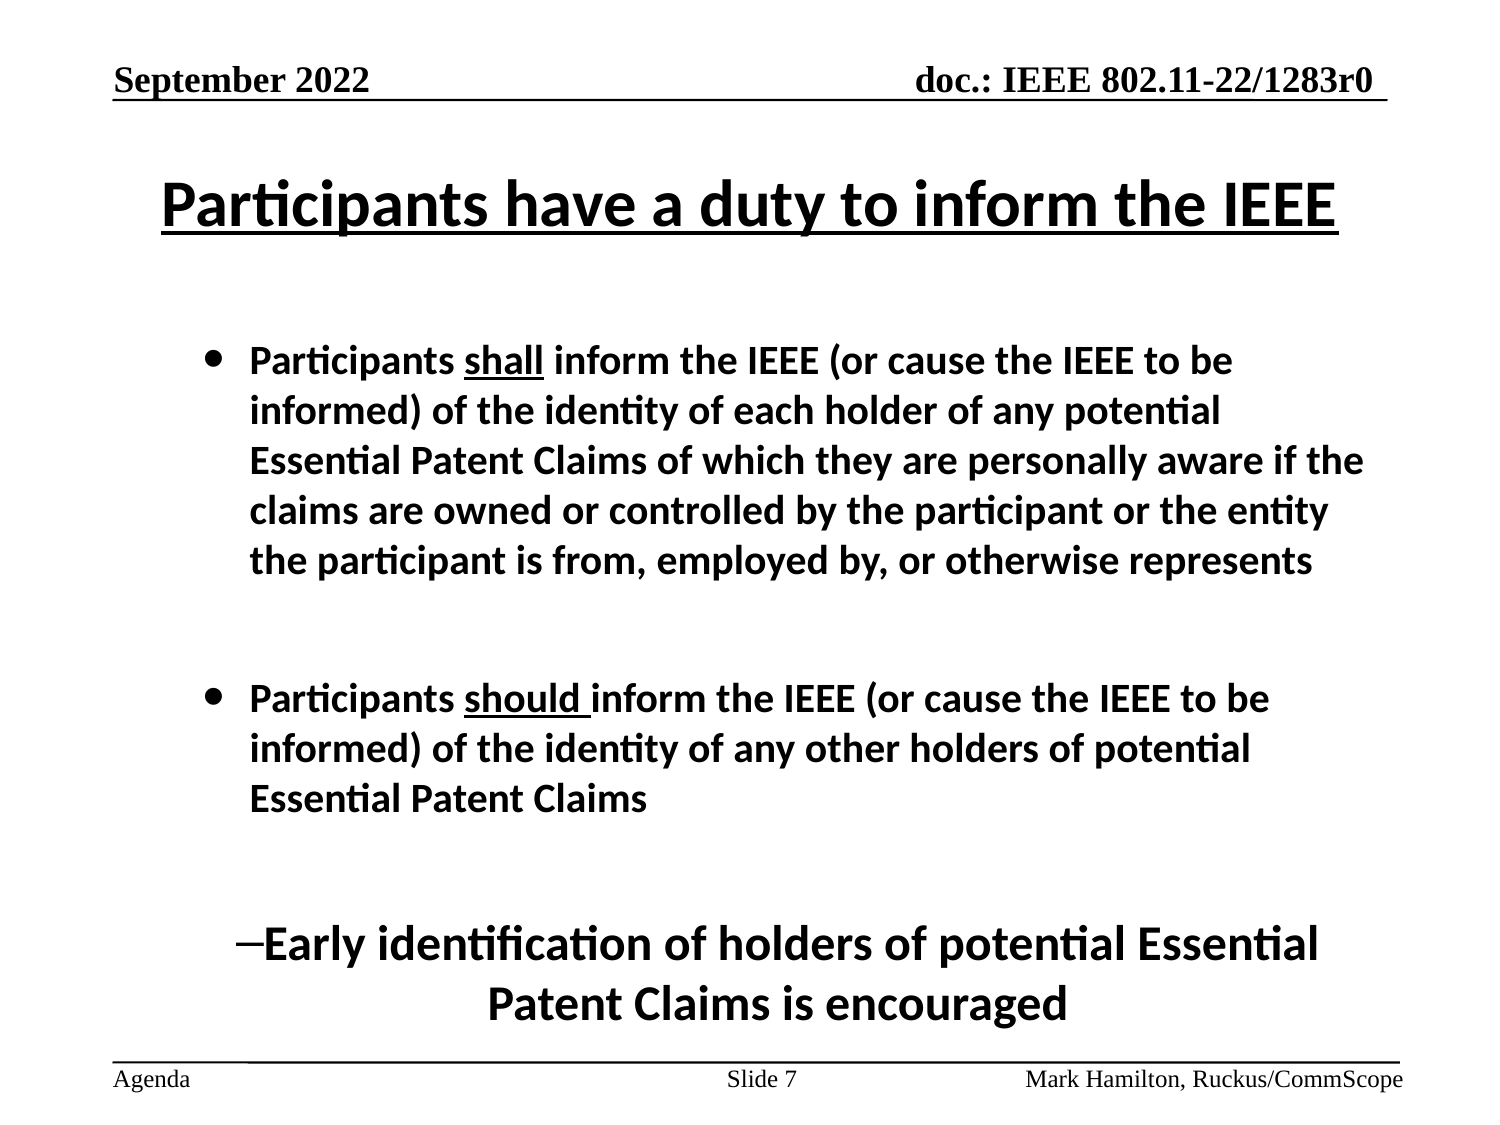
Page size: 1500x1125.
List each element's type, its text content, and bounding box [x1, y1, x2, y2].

list Participants shall inform the IEEE (or cause the IEEE to be informed) of the identity of each holder of any potential Essential Patent Claims of which they are personally aware if the claims are owned or controlled by the participant or the entity the participant is from, employed by, or otherwise represents Participants should inform the IEEE (or cause the IEEE to be informed) of the identity of any other holders of potential Essential Patent Claims Early identification of holders of potential Essential Patent Claims is encouraged [112, 324, 1388, 1000]
title Participants have a duty to inform the IEEE [112, 112, 1388, 288]
